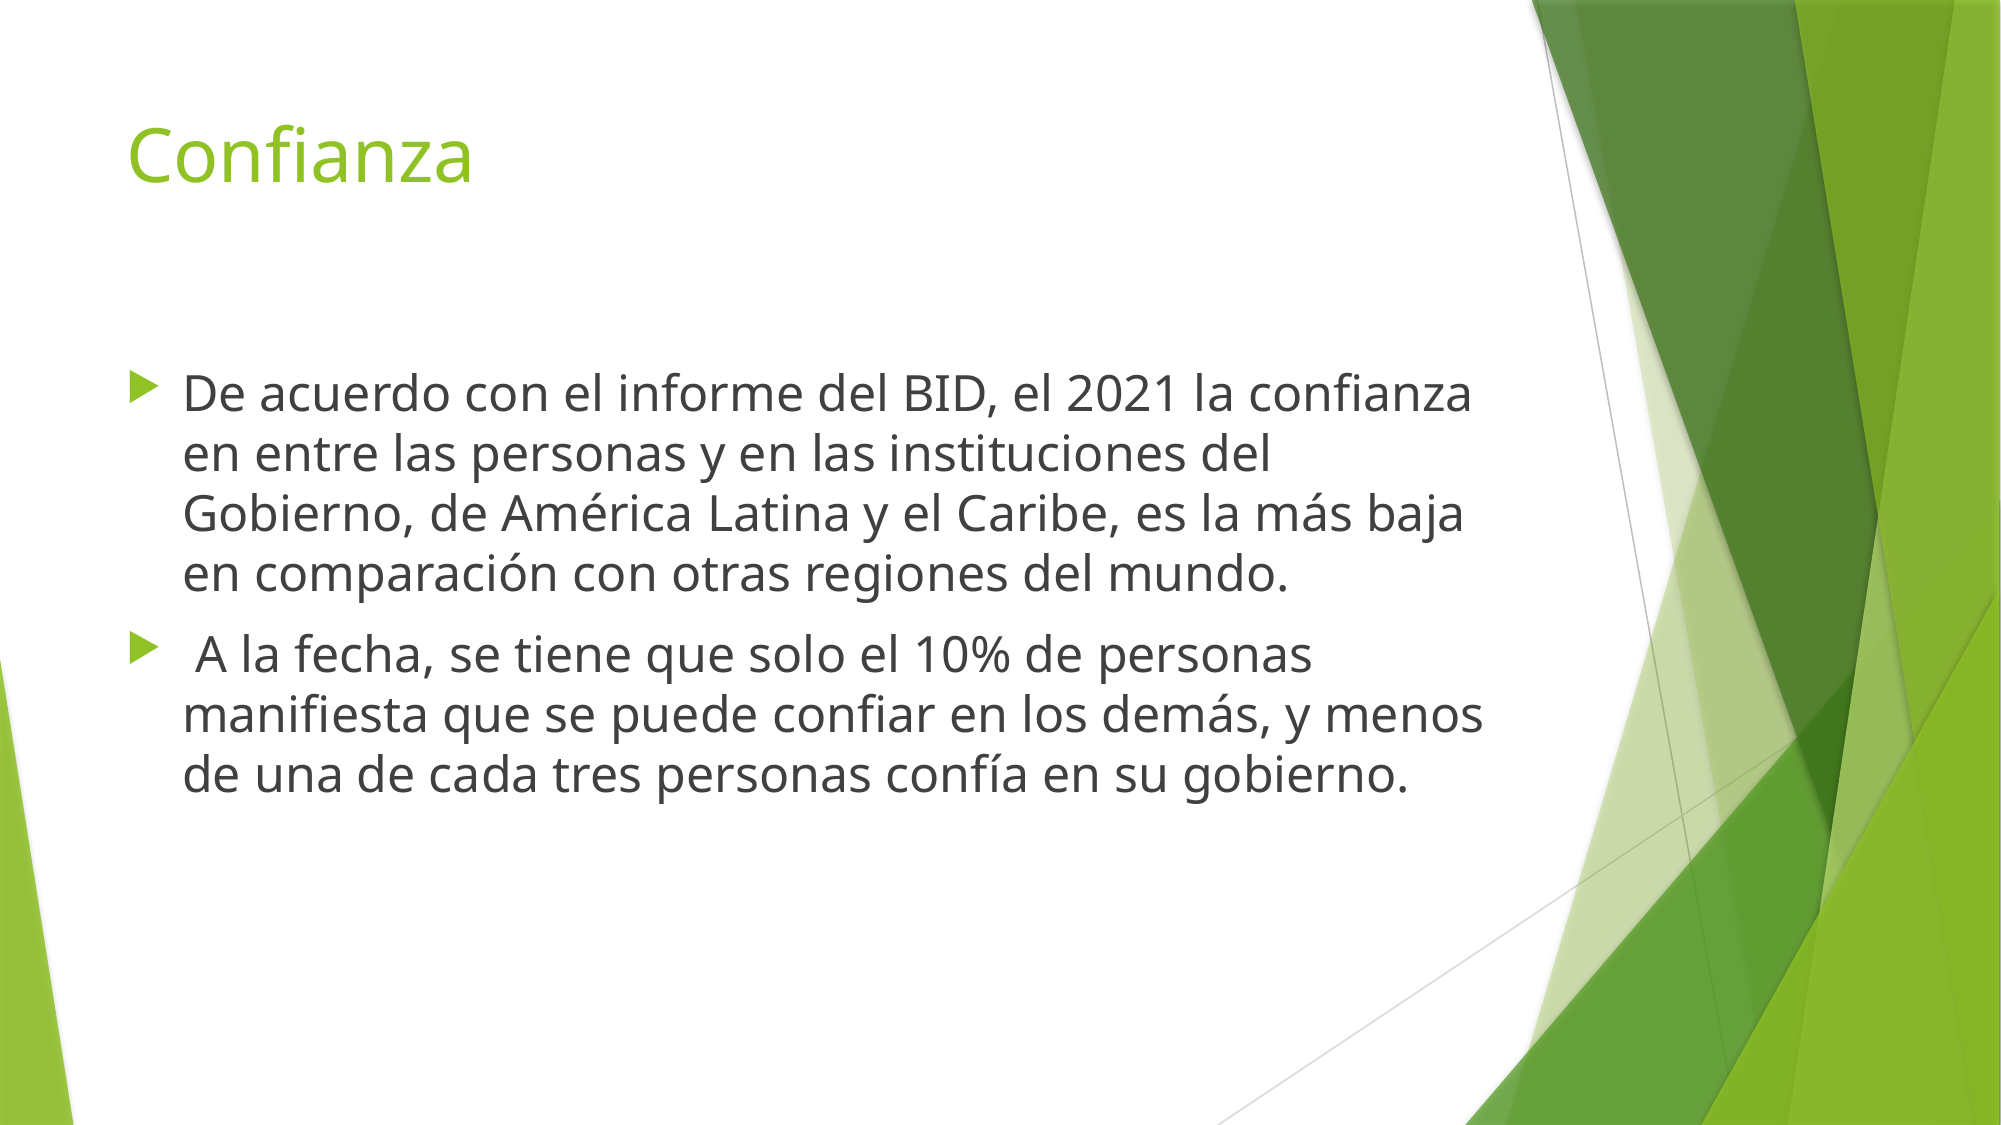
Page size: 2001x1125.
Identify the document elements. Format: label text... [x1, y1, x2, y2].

list De acuerdo con el informe del BID, el 2021 la confianza en entre las personas y en las instituciones del Gobierno, de América Latina y el Caribe, es la más baja en comparación con otras regiones del mundo. A la fecha, se tiene que solo el 10% de personas manifiesta que se puede confiar en los demás, y menos de una de cada tres personas confía en su gobierno. [111, 354, 1522, 992]
title Confianza [111, 99, 1522, 317]
